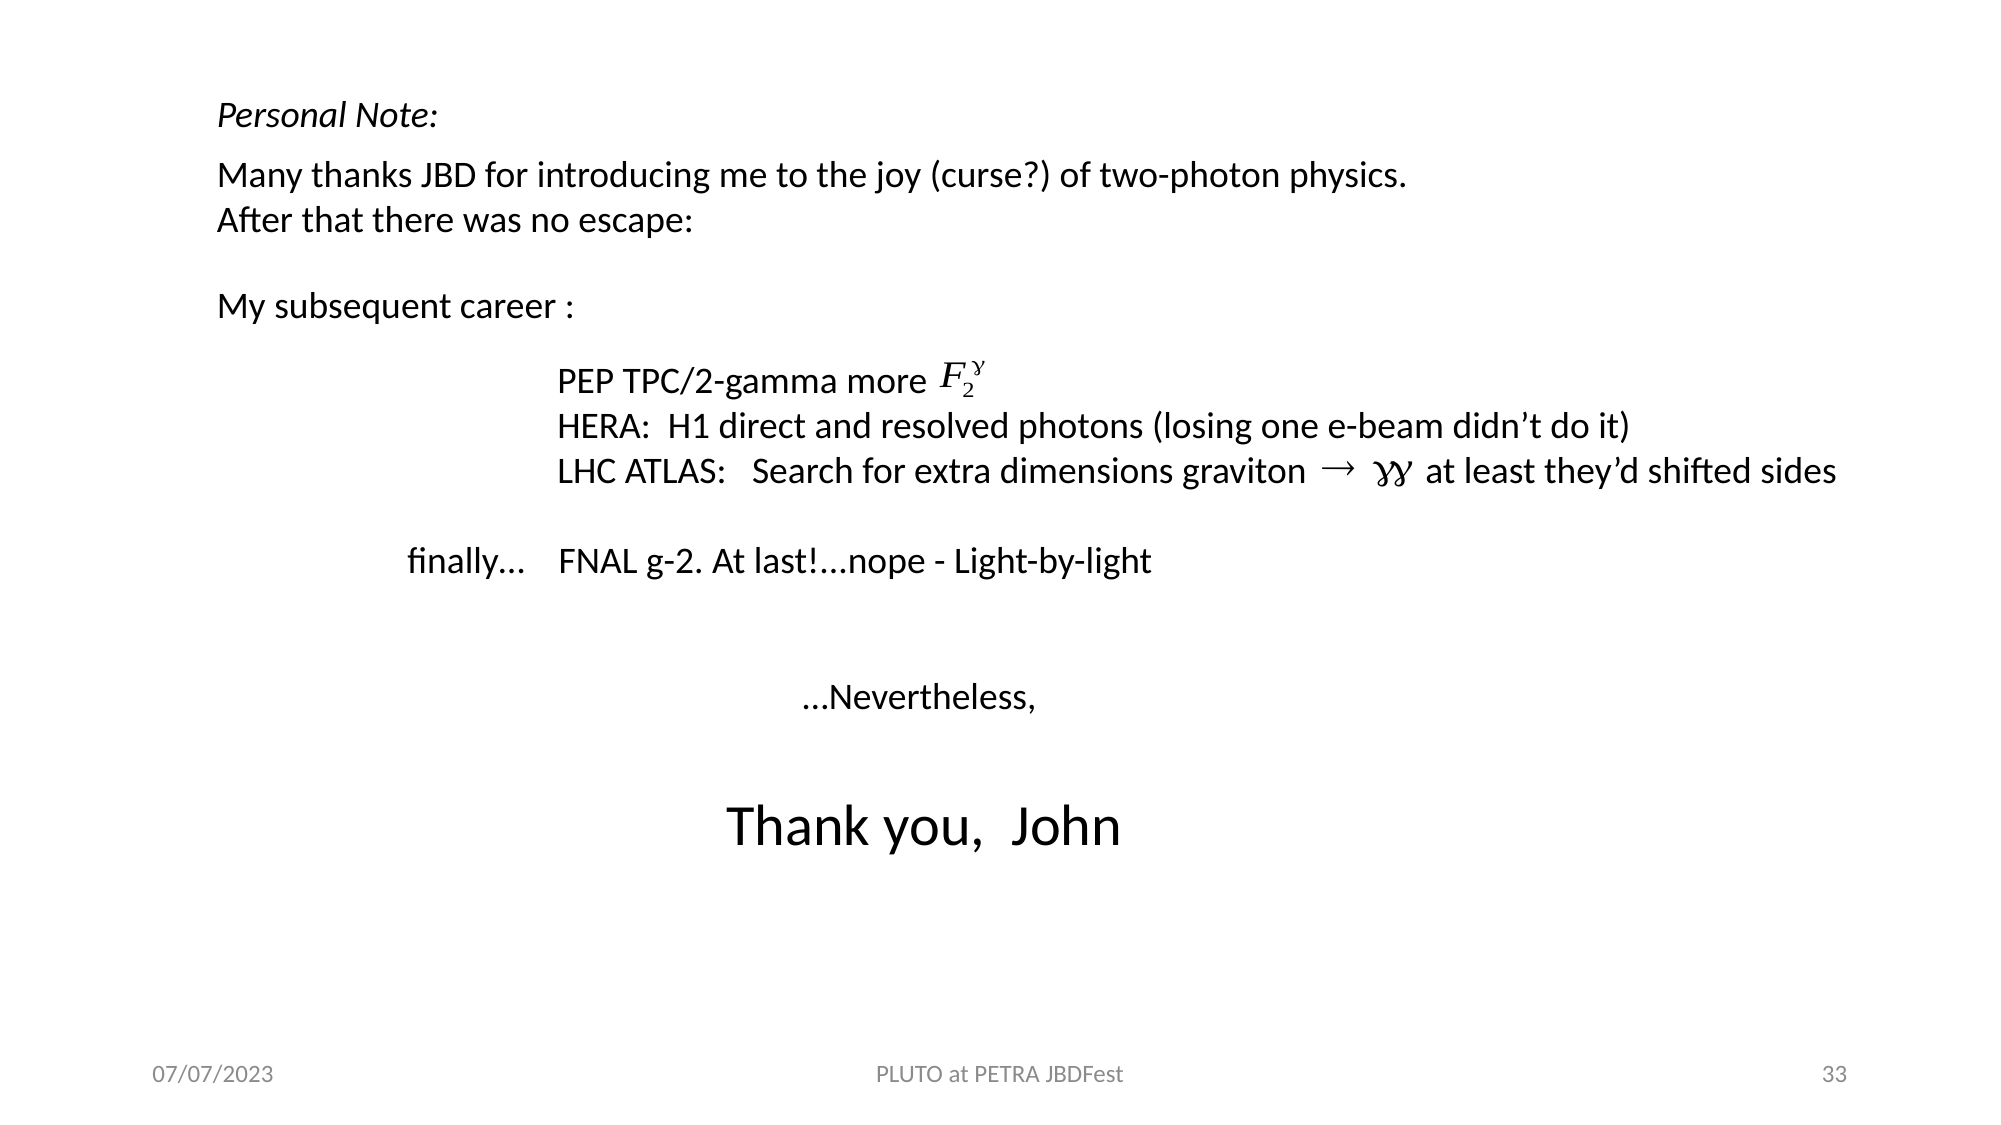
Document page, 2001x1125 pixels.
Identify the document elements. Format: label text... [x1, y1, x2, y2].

text_box Personal Note: [202, 82, 1000, 142]
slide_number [137, 1042, 588, 1103]
text_box …Nevertheless, Thank you, John [235, 664, 1613, 865]
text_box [92, 348, 2000, 591]
footer PLUTO at PETRA JBDFest [662, 1042, 1338, 1103]
text_box My subsequent career : [202, 273, 1203, 334]
text_box Many thanks JBD for introducing me to the joy (curse?) of two-photon physics. After that there was no escape: [202, 142, 1755, 248]
slide_number 33 [1412, 1042, 1863, 1103]
